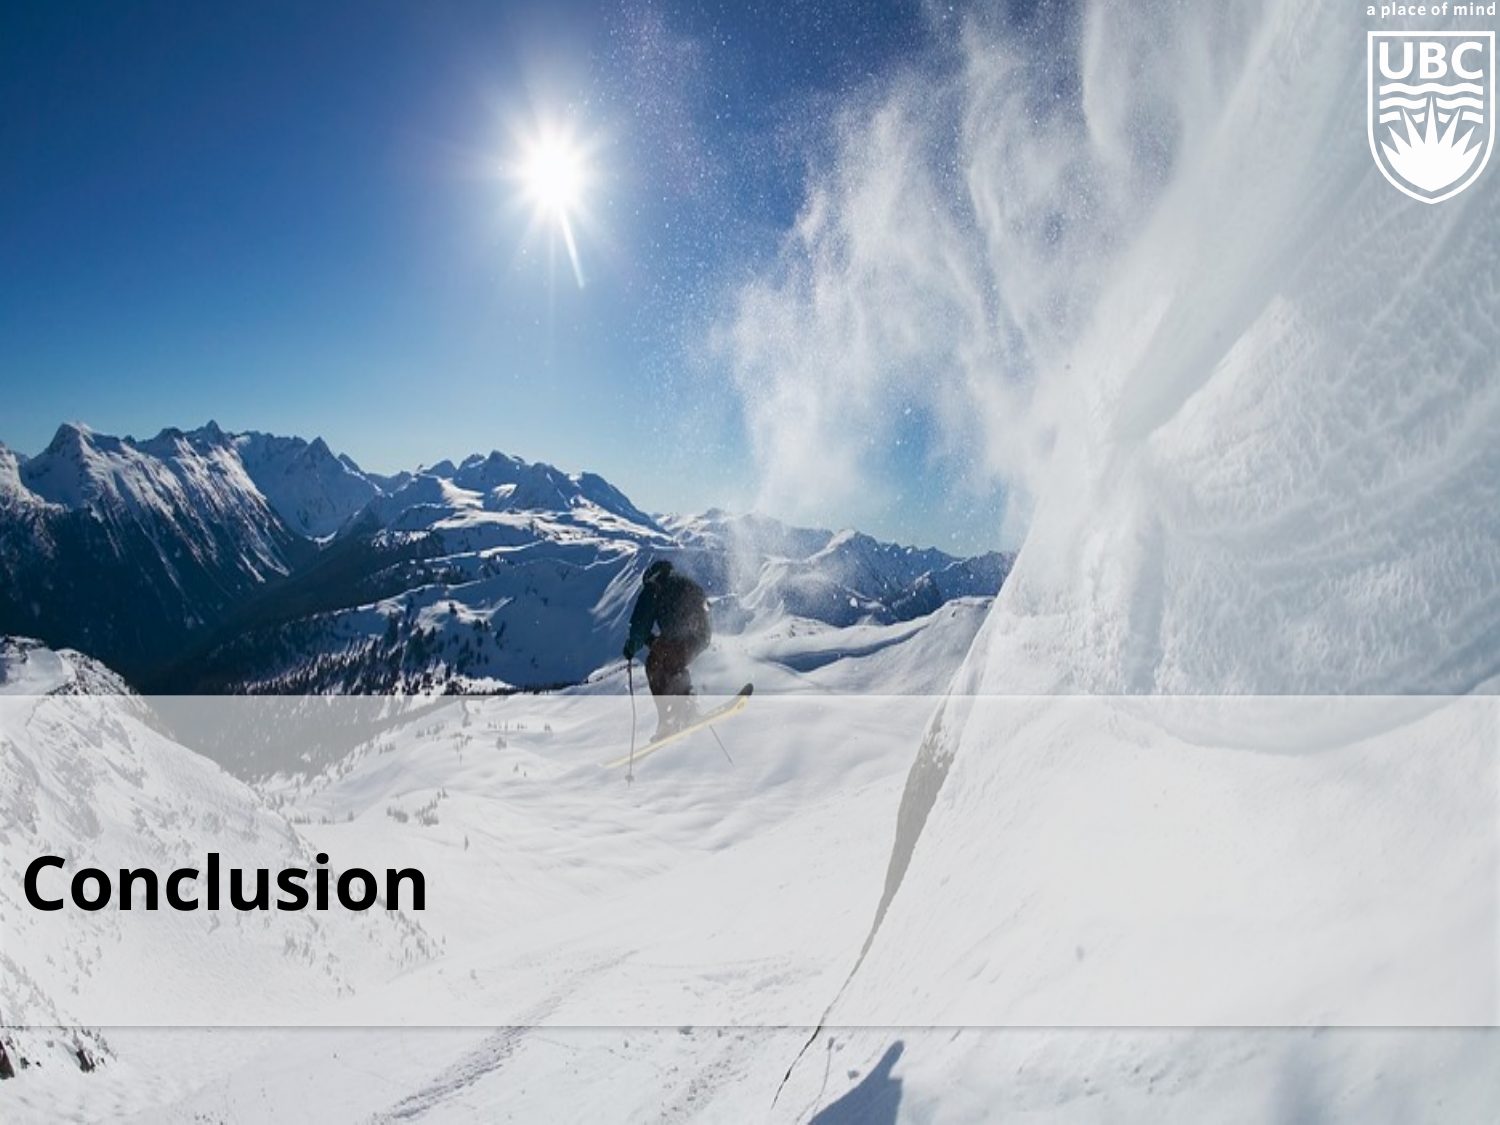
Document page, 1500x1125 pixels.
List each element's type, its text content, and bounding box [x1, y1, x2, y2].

text_box Conclusion [5, 810, 1478, 934]
text_box [0, 695, 1500, 1027]
picture [0, 1027, 1500, 1125]
picture [0, 0, 1500, 695]
